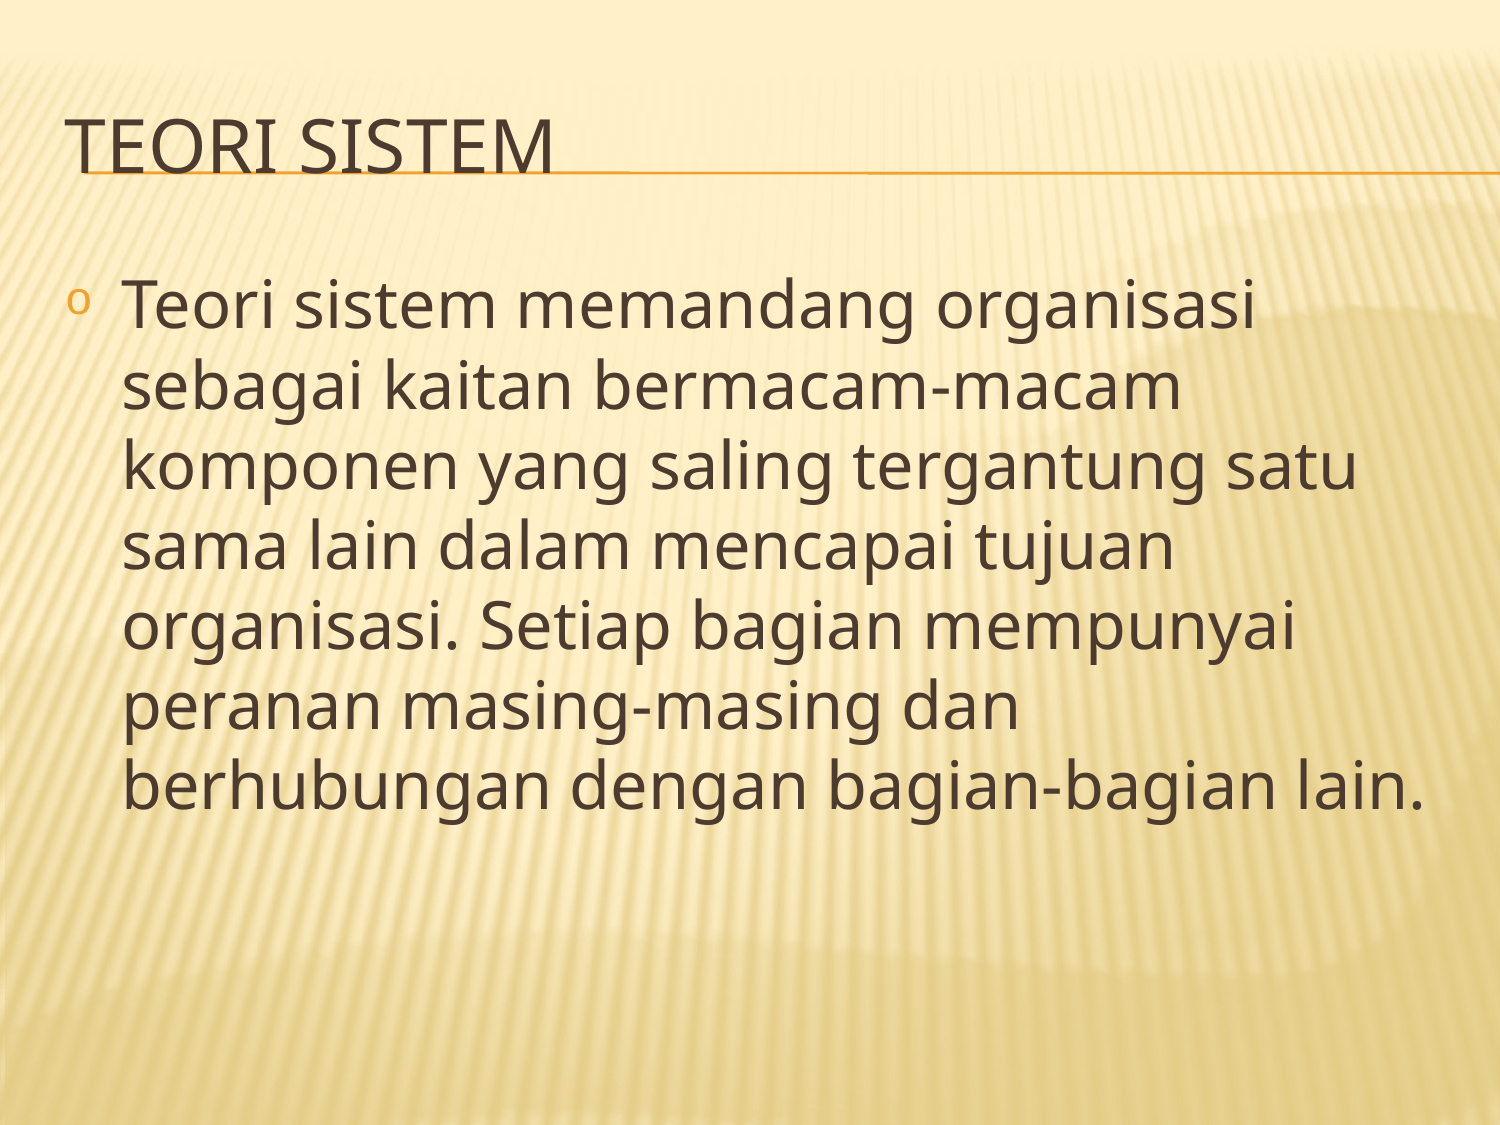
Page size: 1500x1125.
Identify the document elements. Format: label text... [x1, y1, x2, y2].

list Teori sistem memandang organisasi sebagai kaitan bermacam-macam komponen yang saling tergantung satu sama lain dalam mencapai tujuan organisasi. Setiap bagian mempunyai peranan masing-masing dan berhubungan dengan bagian-bagian lain. [50, 254, 1475, 998]
title TEORI SISTEM [50, 75, 1475, 213]
